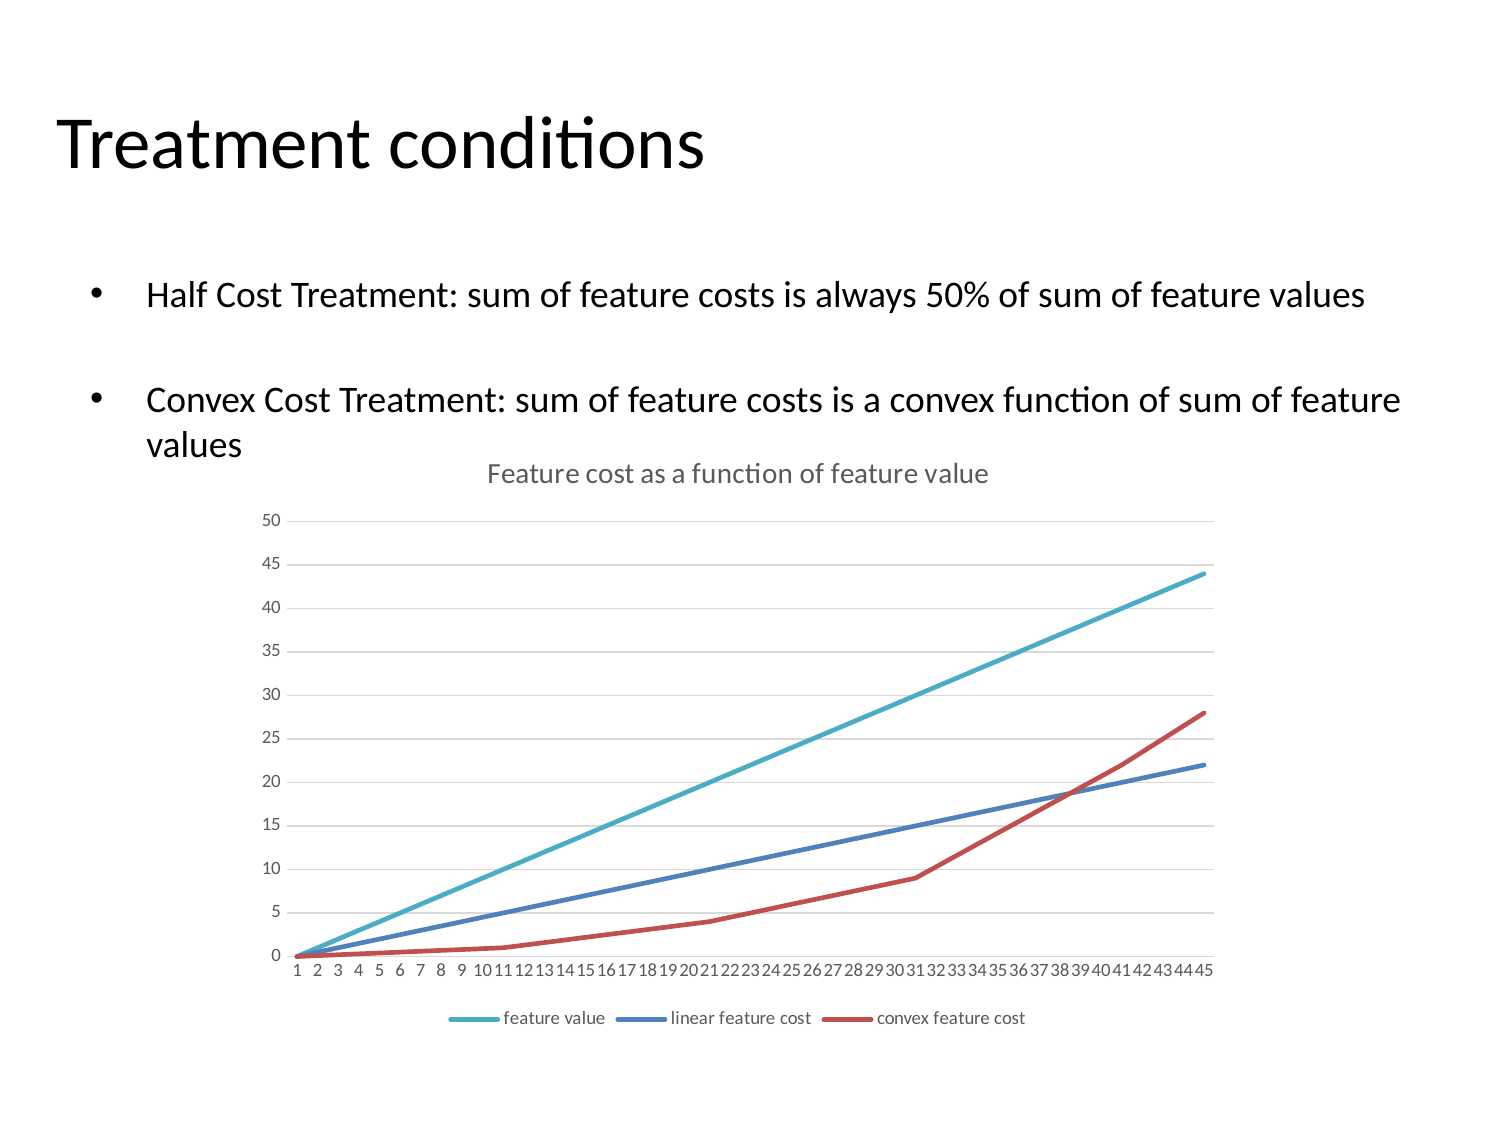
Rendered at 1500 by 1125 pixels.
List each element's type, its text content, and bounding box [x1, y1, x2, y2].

chart [241, 432, 1235, 1036]
list Half Cost Treatment: sum of feature costs is always 50% of sum of feature values Convex Cost Treatment: sum of feature costs is a convex function of sum of feature values [75, 262, 1425, 1005]
title Treatment conditions [41, 45, 1471, 233]
